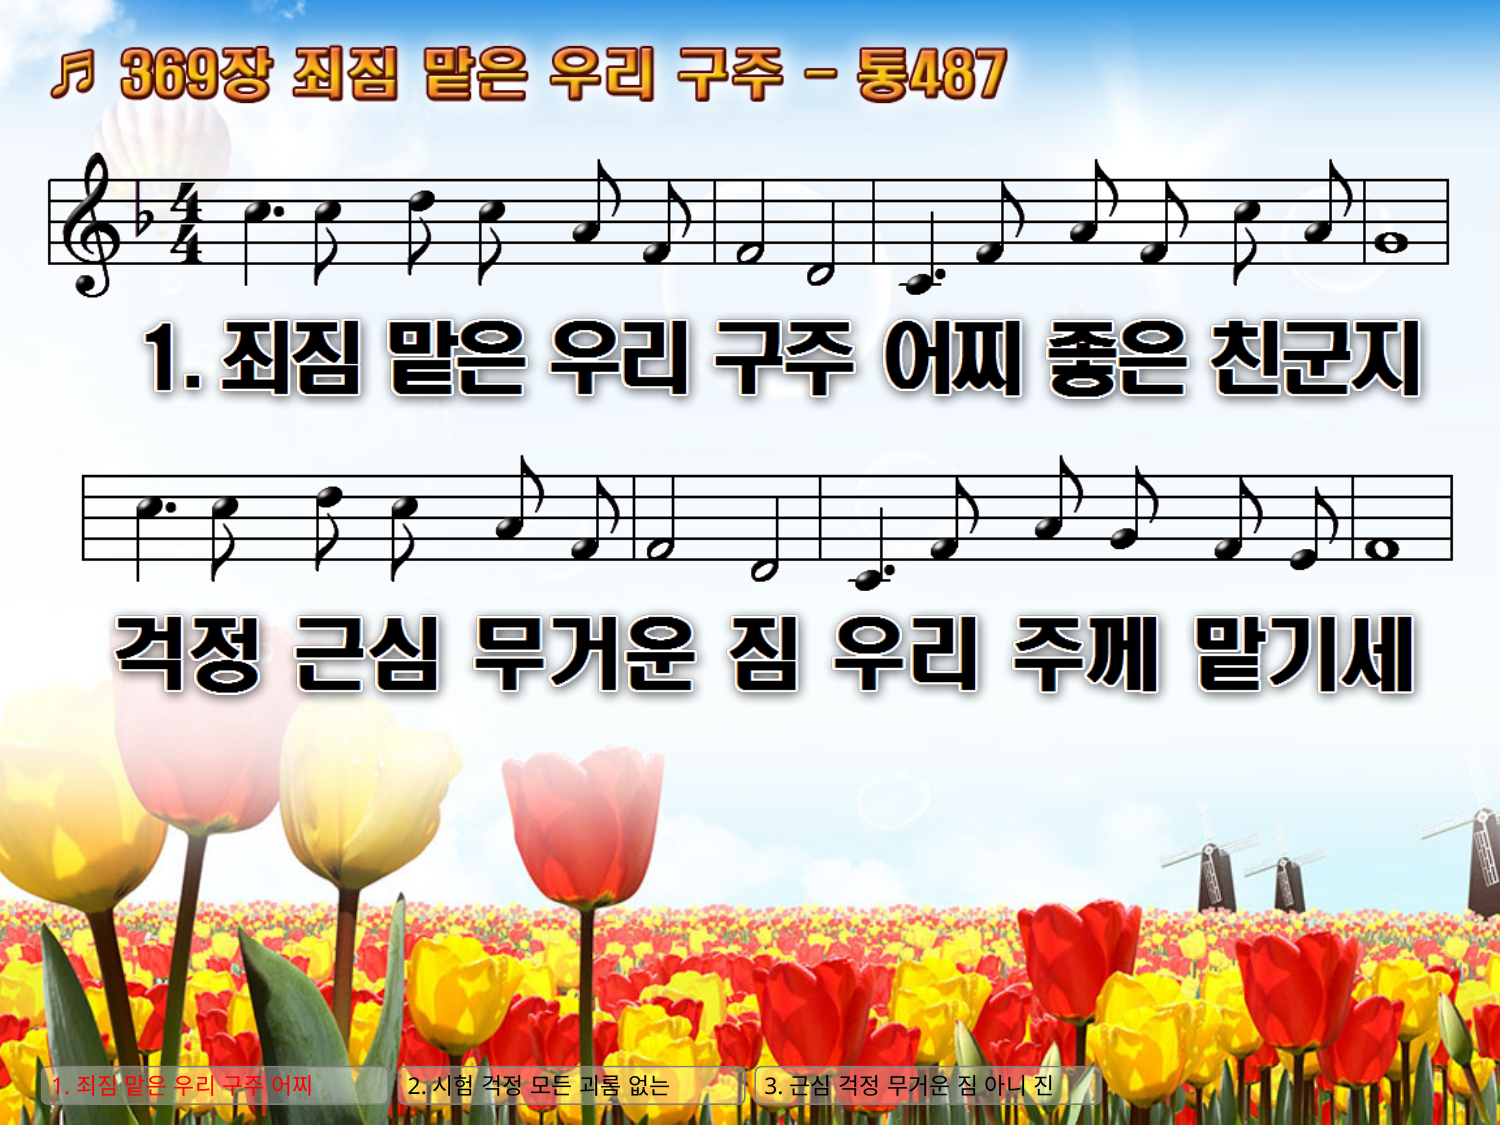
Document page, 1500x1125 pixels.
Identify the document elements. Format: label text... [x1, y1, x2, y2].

picture [0, 0, 1500, 1125]
text_box 1.죄짐 맡은 우리 구주 어찌 [41, 1066, 389, 1105]
text_box 3.근심 걱정 무거운 짐 아니 진 [755, 1066, 1102, 1105]
text_box 2.시험 걱정 모든 괴롬 없는 [398, 1066, 745, 1105]
